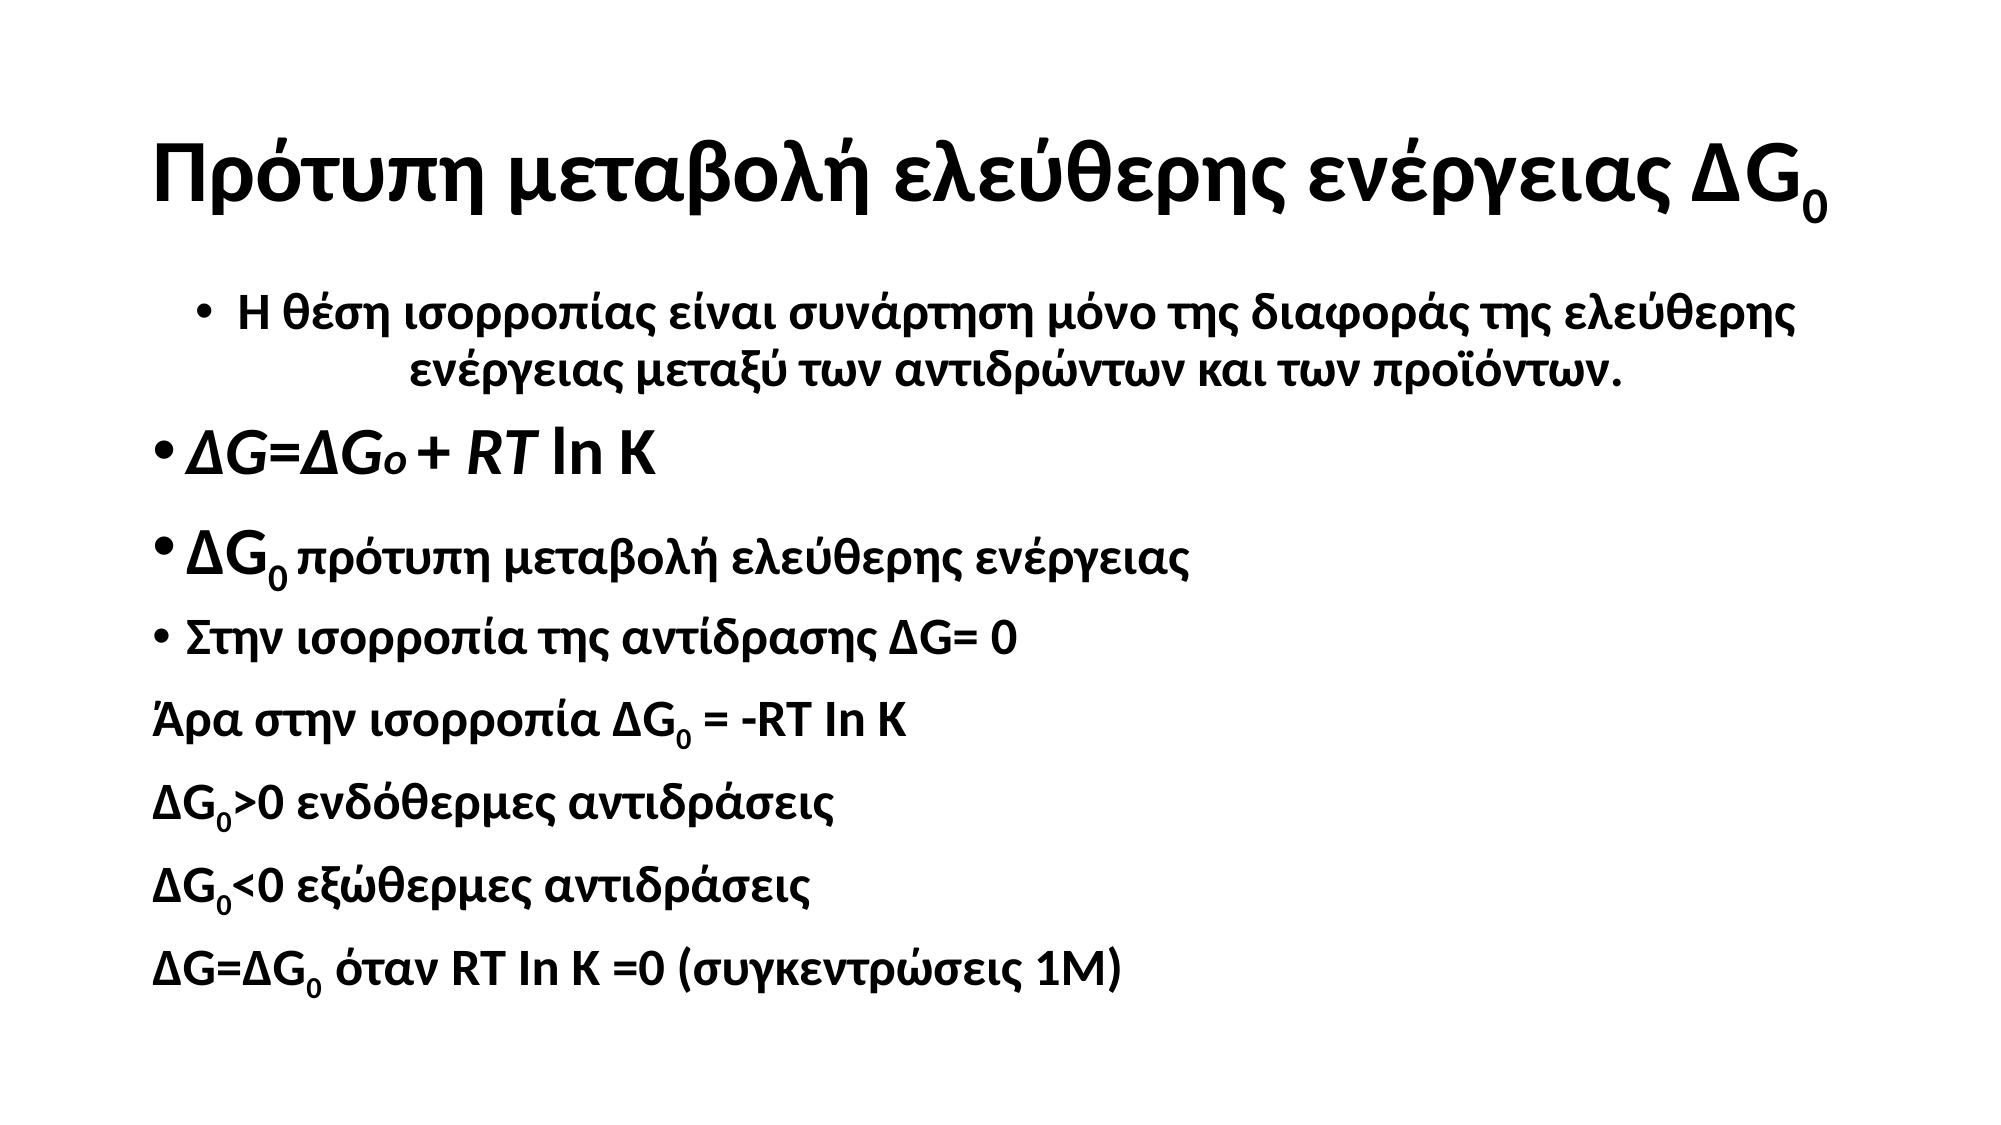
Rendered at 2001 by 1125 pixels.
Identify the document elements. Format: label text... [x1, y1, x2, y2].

list Η θέση ισορροπίας είναι συνάρτηση μόνο της διαφοράς της ελεύθερης ενέργειας μεταξύ των αντιδρώντων και των προϊόντων. ΔG=ΔGο + RT ln K ΔG0 πρότυπη μεταβολή ελεύθερης ενέργειας Στην ισορροπία της αντίδρασης ΔG= 0 Άρα στην ισορροπία ΔG0 = -RT In K ΔG0>0 ενδόθερμες αντιδράσεις ΔG0˂0 εξώθερμες αντιδράσεις ΔG=ΔG0 όταν RT In K =0 (συγκεντρώσεις 1Μ) [137, 277, 1863, 1014]
title Πρότυπη μεταβολή ελεύθερης ενέργειας ΔG0 [137, 59, 1863, 277]
